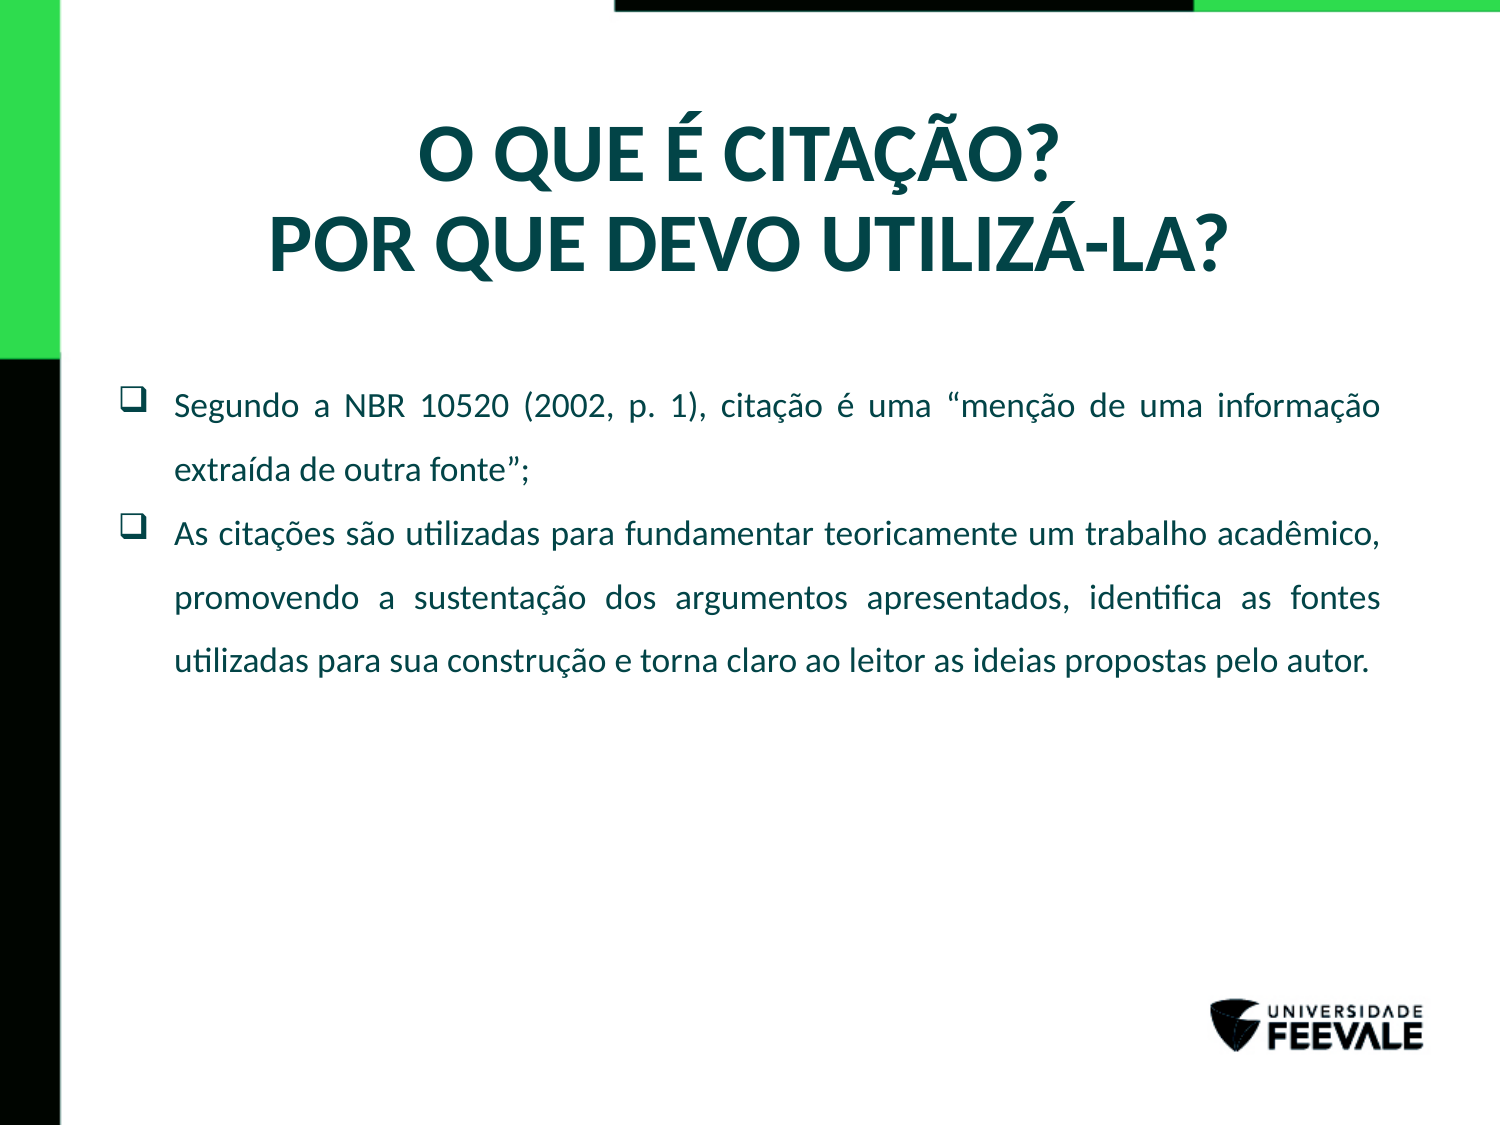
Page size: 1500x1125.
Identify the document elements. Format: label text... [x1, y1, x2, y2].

title O QUE É CITAÇÃO? POR QUE DEVO UTILIZÁ-LA? [103, 77, 1397, 297]
list Segundo a NBR 10520 (2002, p. 1), citação é uma “menção de uma informação extraída de outra fonte”; As citações são utilizadas para fundamentar teoricamente um trabalho acadêmico, promovendo a sustentação dos argumentos apresentados, identifica as fontes utilizadas para sua construção e torna claro ao leitor as ideias propostas pelo autor. [103, 353, 1397, 902]
picture [0, 0, 1500, 1125]
